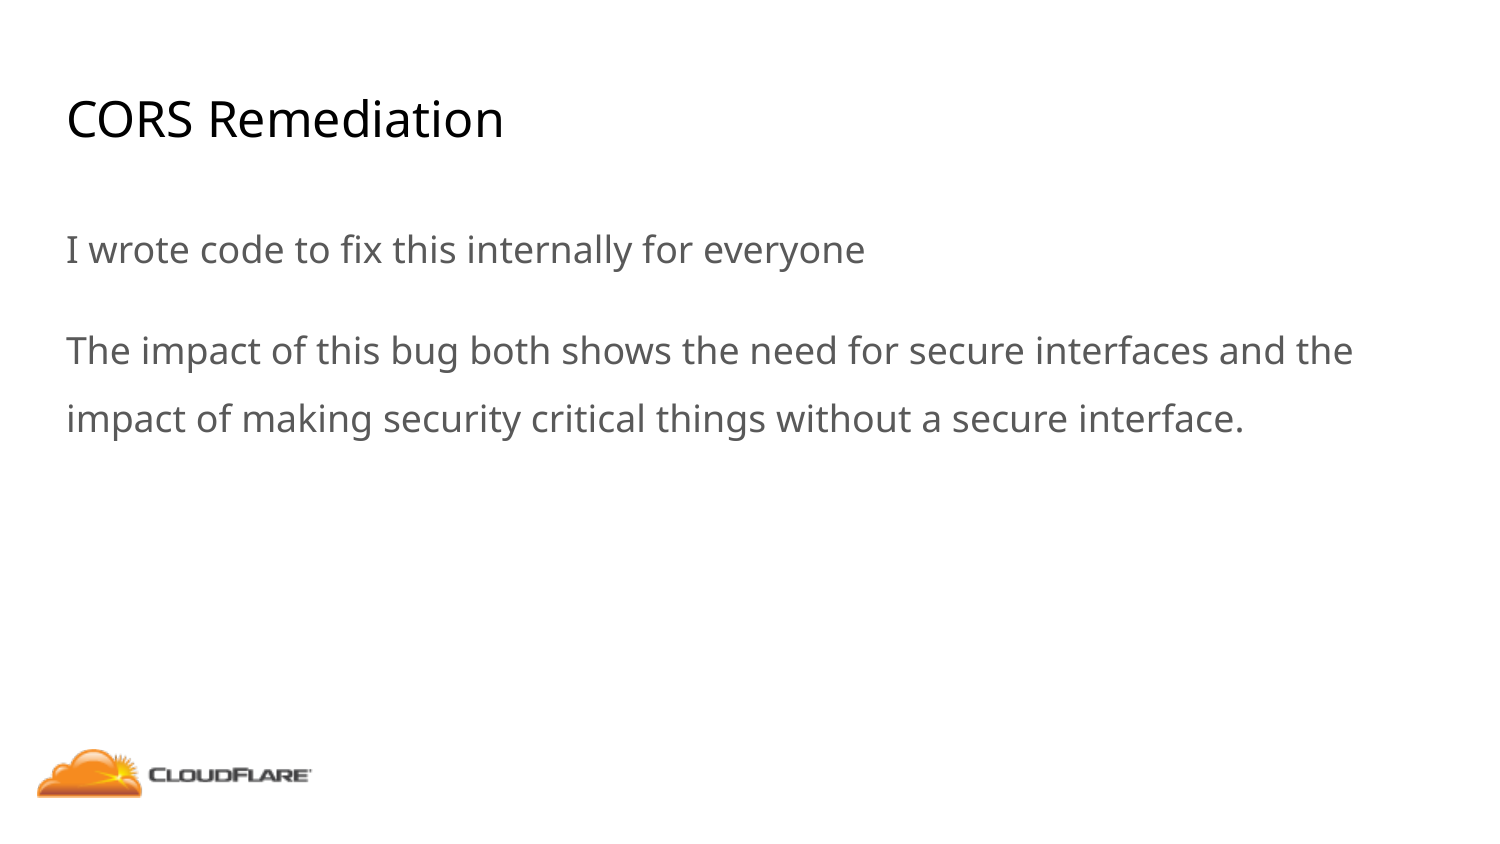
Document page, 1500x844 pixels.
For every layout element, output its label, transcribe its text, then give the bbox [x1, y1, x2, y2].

picture [36, 749, 313, 799]
list I wrote code to fix this internally for everyone The impact of this bug both shows the need for secure interfaces and the impact of making security critical things without a secure interface. [51, 189, 1449, 750]
title CORS Remediation [51, 72, 1449, 167]
